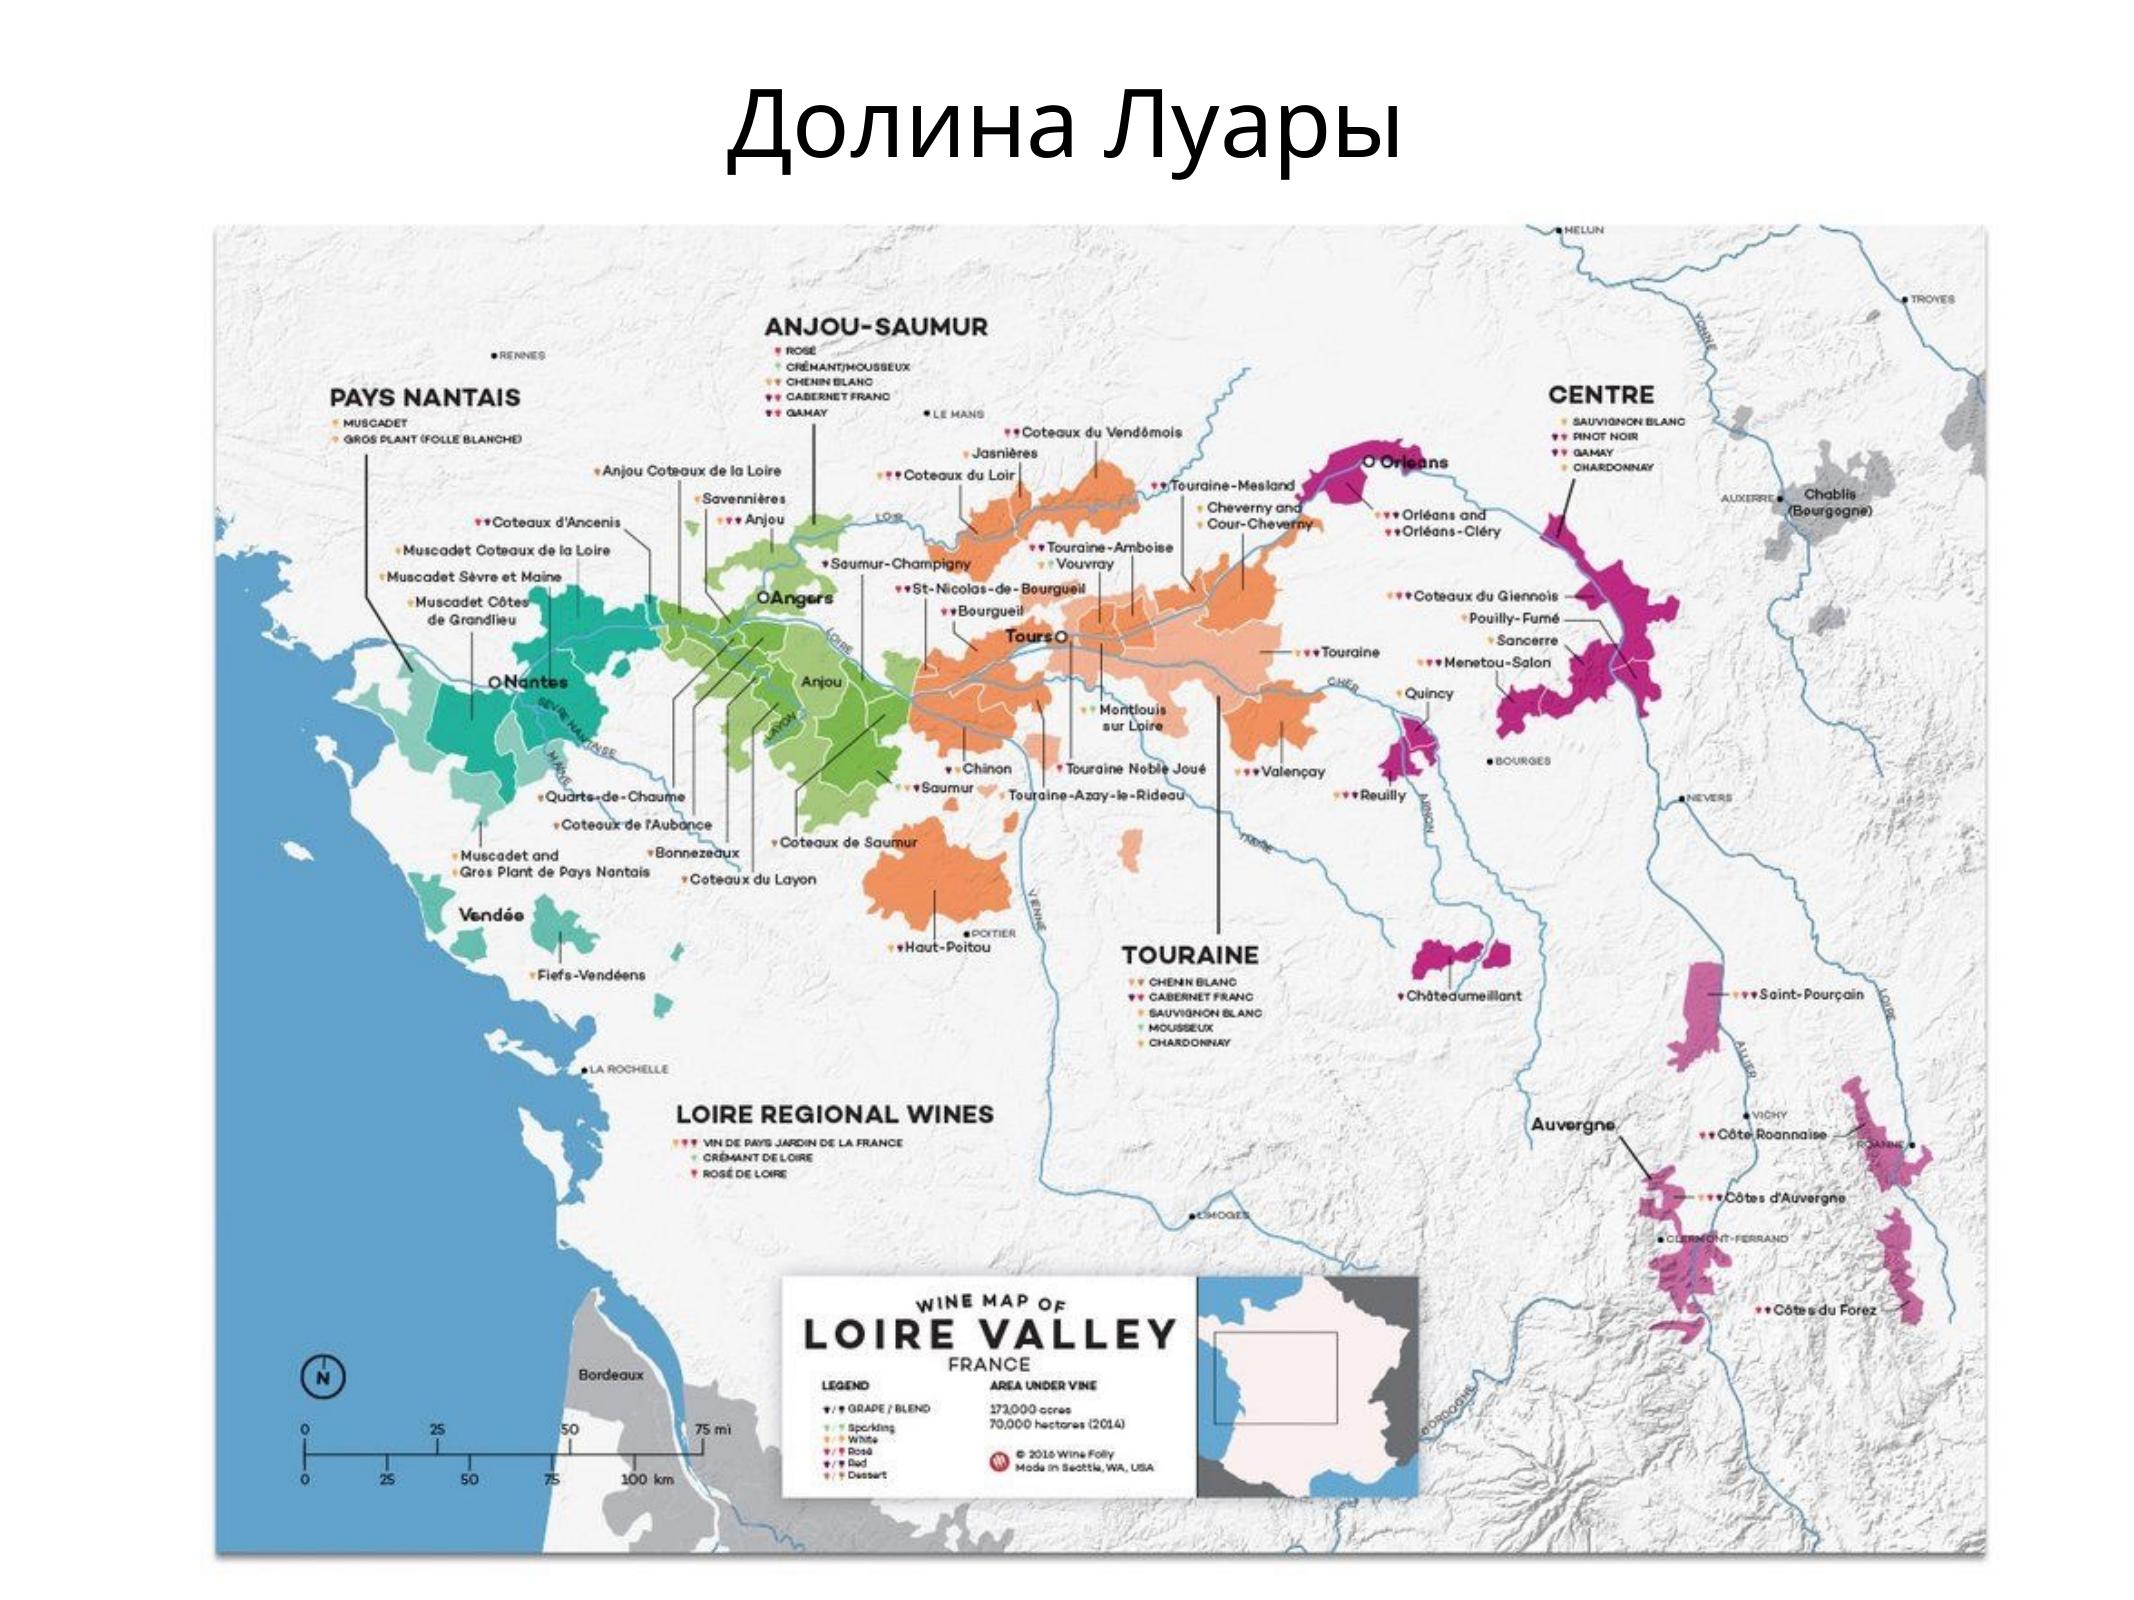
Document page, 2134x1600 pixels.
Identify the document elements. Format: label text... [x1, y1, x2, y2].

picture [171, 181, 2031, 1597]
title Долина Луары [641, 55, 1493, 181]
